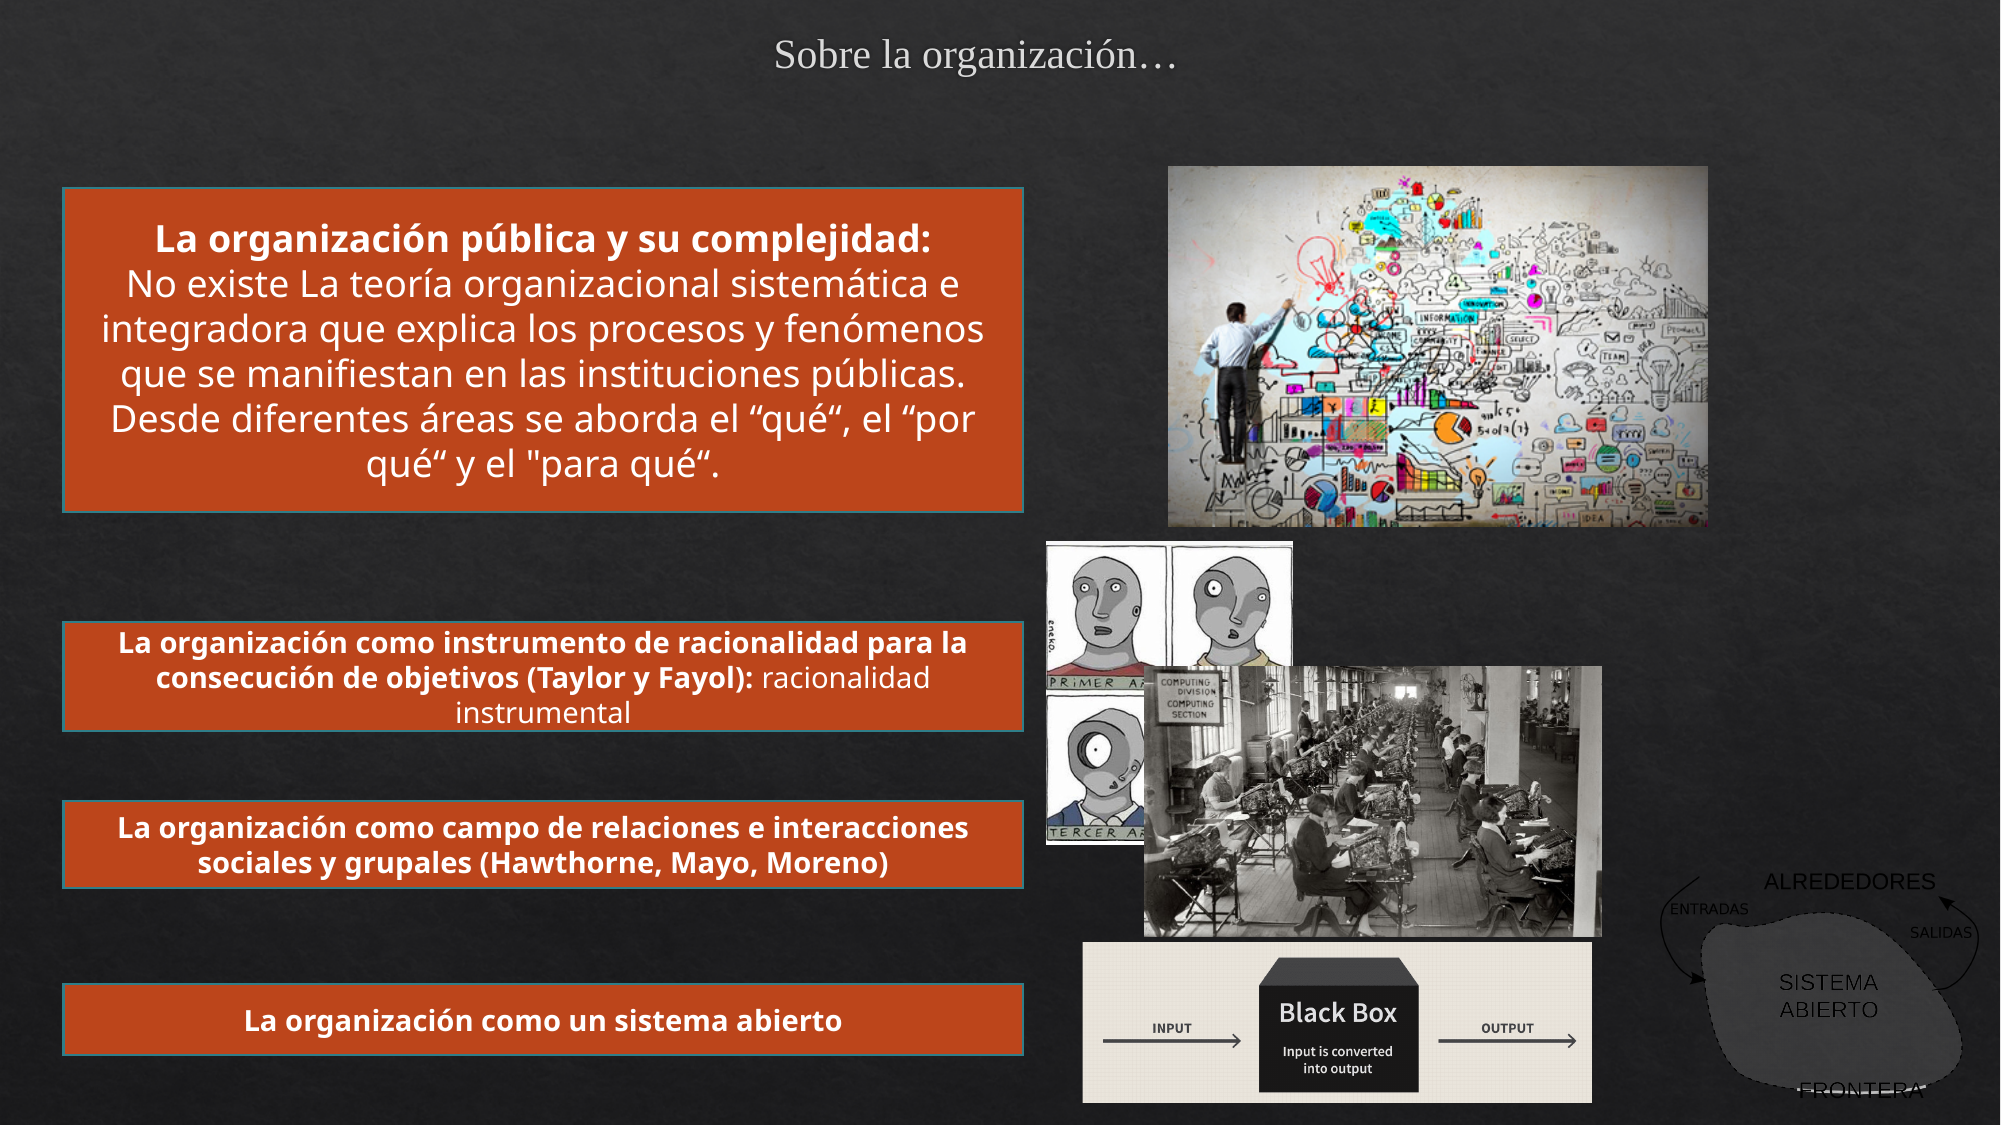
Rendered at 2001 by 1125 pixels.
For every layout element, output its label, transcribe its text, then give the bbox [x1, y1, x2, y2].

list Sobre la organización… [615, 24, 1338, 128]
text_box La organización como instrumento de racionalidad para la consecución de objetivos (Taylor y Fayol): racionalidad instrumental [63, 621, 1024, 732]
picture [1167, 166, 1708, 527]
picture [1045, 541, 1602, 937]
text_box La organización pública y su complejidad: No existe La teoría organizacional sistemática e integradora que explica los procesos y fenómenos que se manifiestan en las instituciones públicas. Desde diferentes áreas se aborda el “qué“, el “por qué“ y el "para qué“. [63, 188, 1024, 513]
text_box La organización como un sistema abierto [63, 984, 1024, 1055]
text_box La organización como campo de relaciones e interacciones sociales y grupales (Hawthorne, Mayo, Moreno) [63, 801, 1024, 888]
picture [1651, 858, 1987, 1125]
picture [1082, 941, 1593, 1104]
